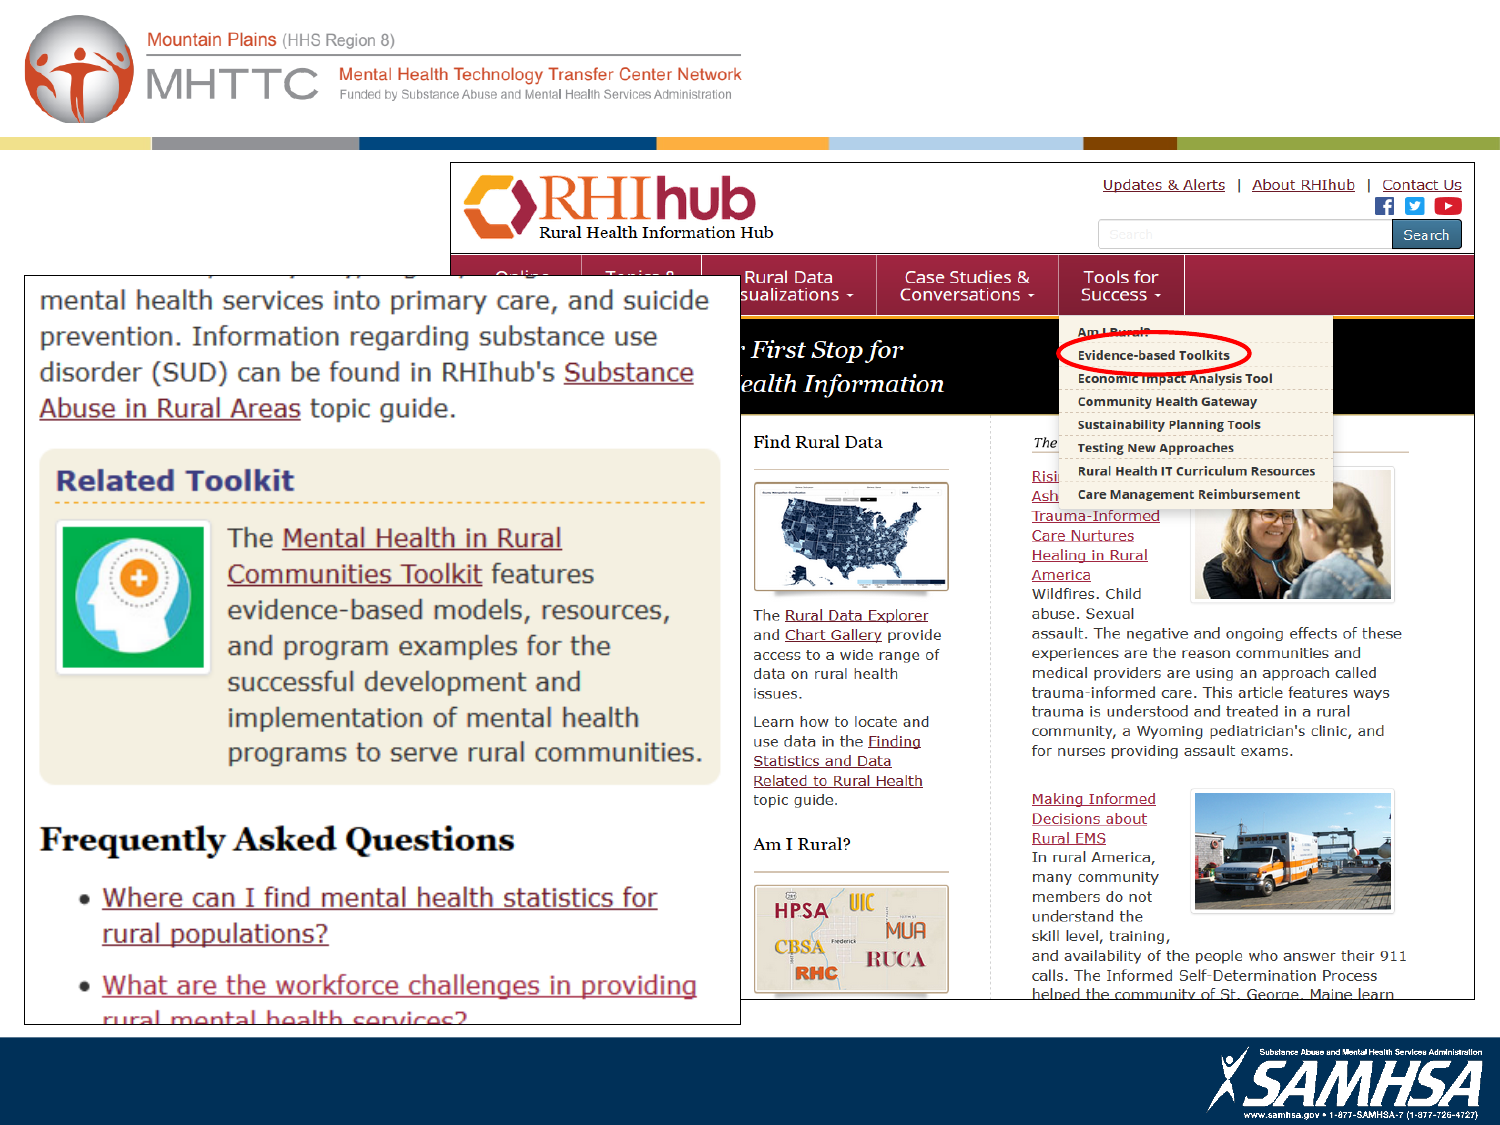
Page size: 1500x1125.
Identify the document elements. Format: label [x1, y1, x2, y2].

picture [0, 137, 1500, 150]
picture [1200, 1037, 1488, 1125]
text_box [449, 162, 1476, 1001]
picture [24, 274, 742, 1026]
